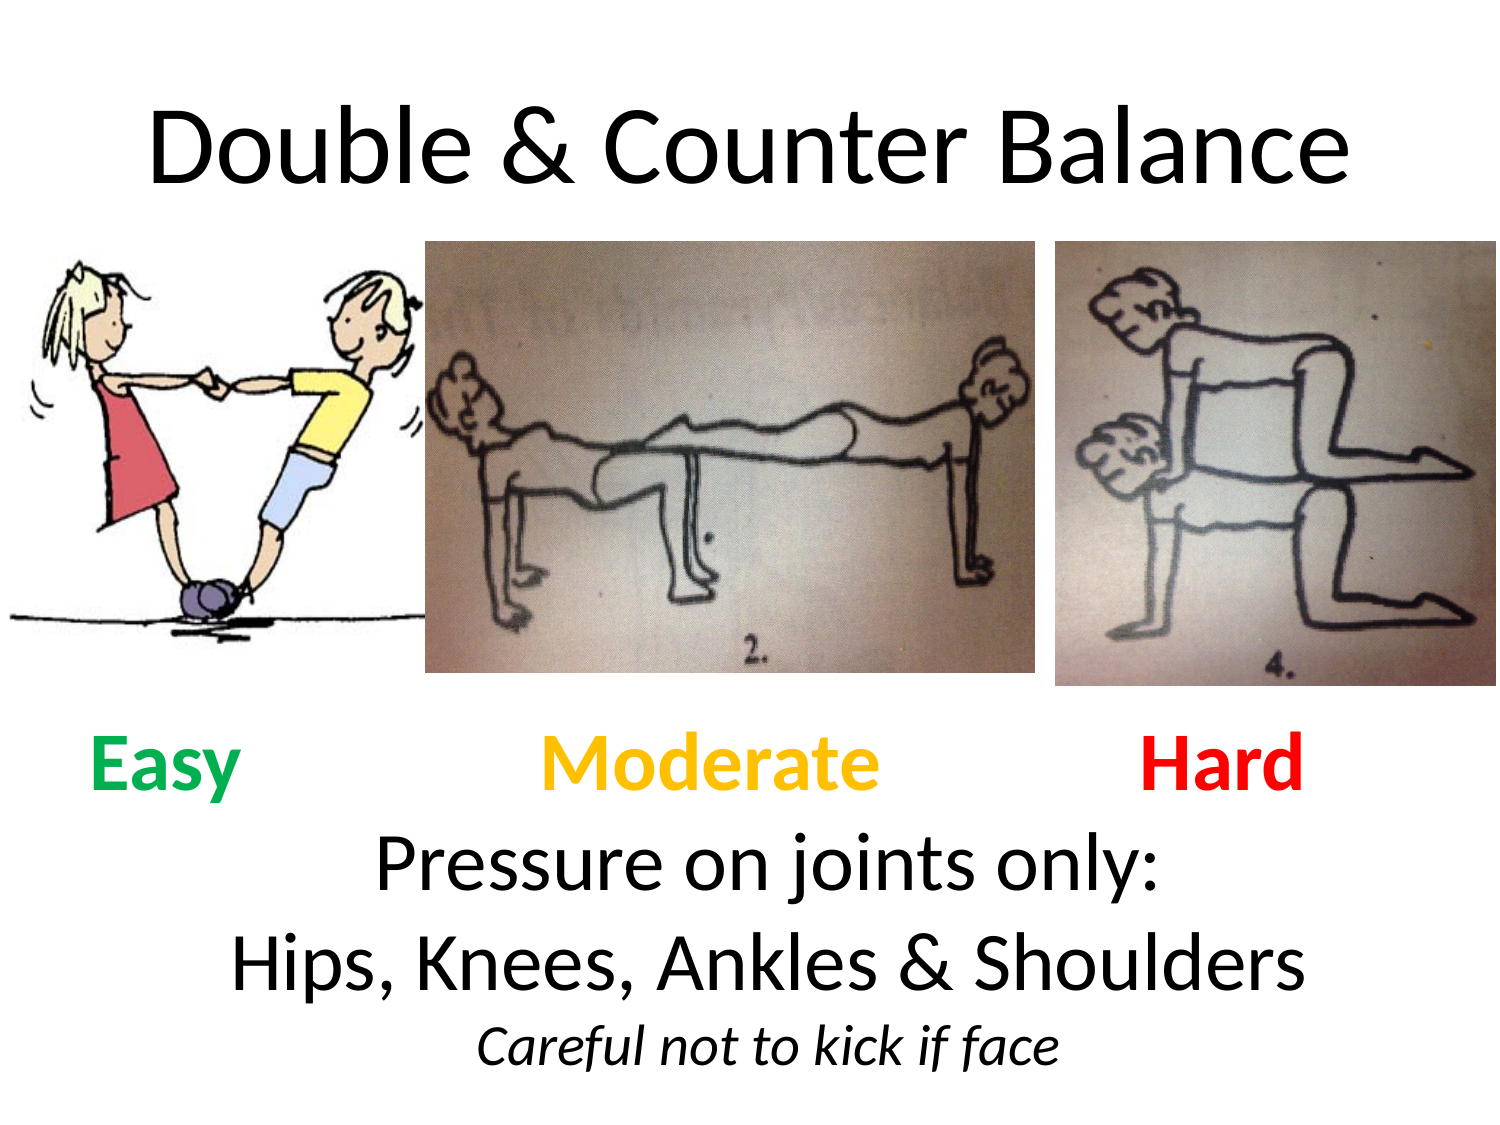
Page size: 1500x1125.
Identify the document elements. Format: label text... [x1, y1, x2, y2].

picture [1055, 241, 1497, 686]
text_box Easy Moderate Hard Pressure on joints only: Hips, Knees, Ankles & Shoulders Careful not to kick if face [75, 699, 1463, 1085]
title Double & Counter Balance [75, 45, 1425, 233]
picture [0, 241, 1035, 674]
